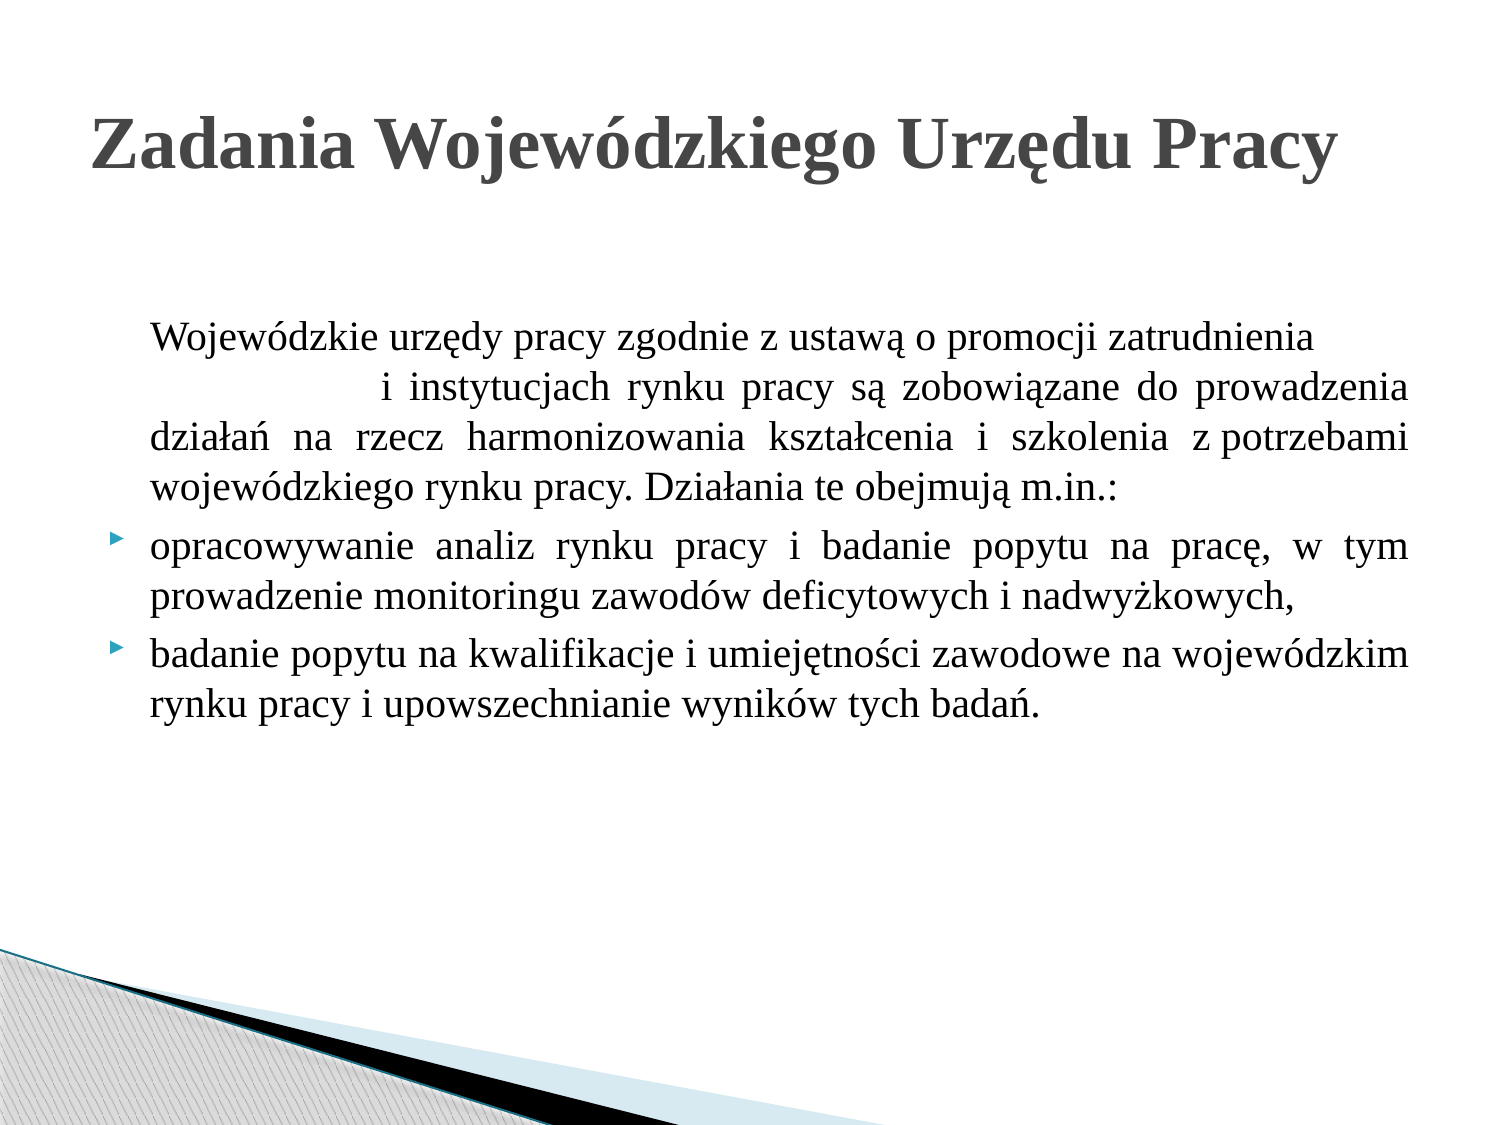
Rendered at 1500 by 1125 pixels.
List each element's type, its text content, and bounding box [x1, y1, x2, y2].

list Wojewódzkie urzędy pracy zgodnie z ustawą o promocji zatrudnienia i instytucjach rynku pracy są zobowiązane do prowadzenia działań na rzecz harmonizowania kształcenia i szkolenia z potrzebami wojewódzkiego rynku pracy. Działania te obejmują m.in.: opracowywanie analiz rynku pracy i badanie popytu na pracę, w tym prowadzenie monitoringu zawodów deficytowych i nadwyżkowych, badanie popytu na kwalifikacje i umiejętności zawodowe na wojewódzkim rynku pracy i upowszechnianie wyników tych badań. [75, 243, 1425, 986]
title Zadania Wojewódzkiego Urzędu Pracy [75, 45, 1425, 233]
